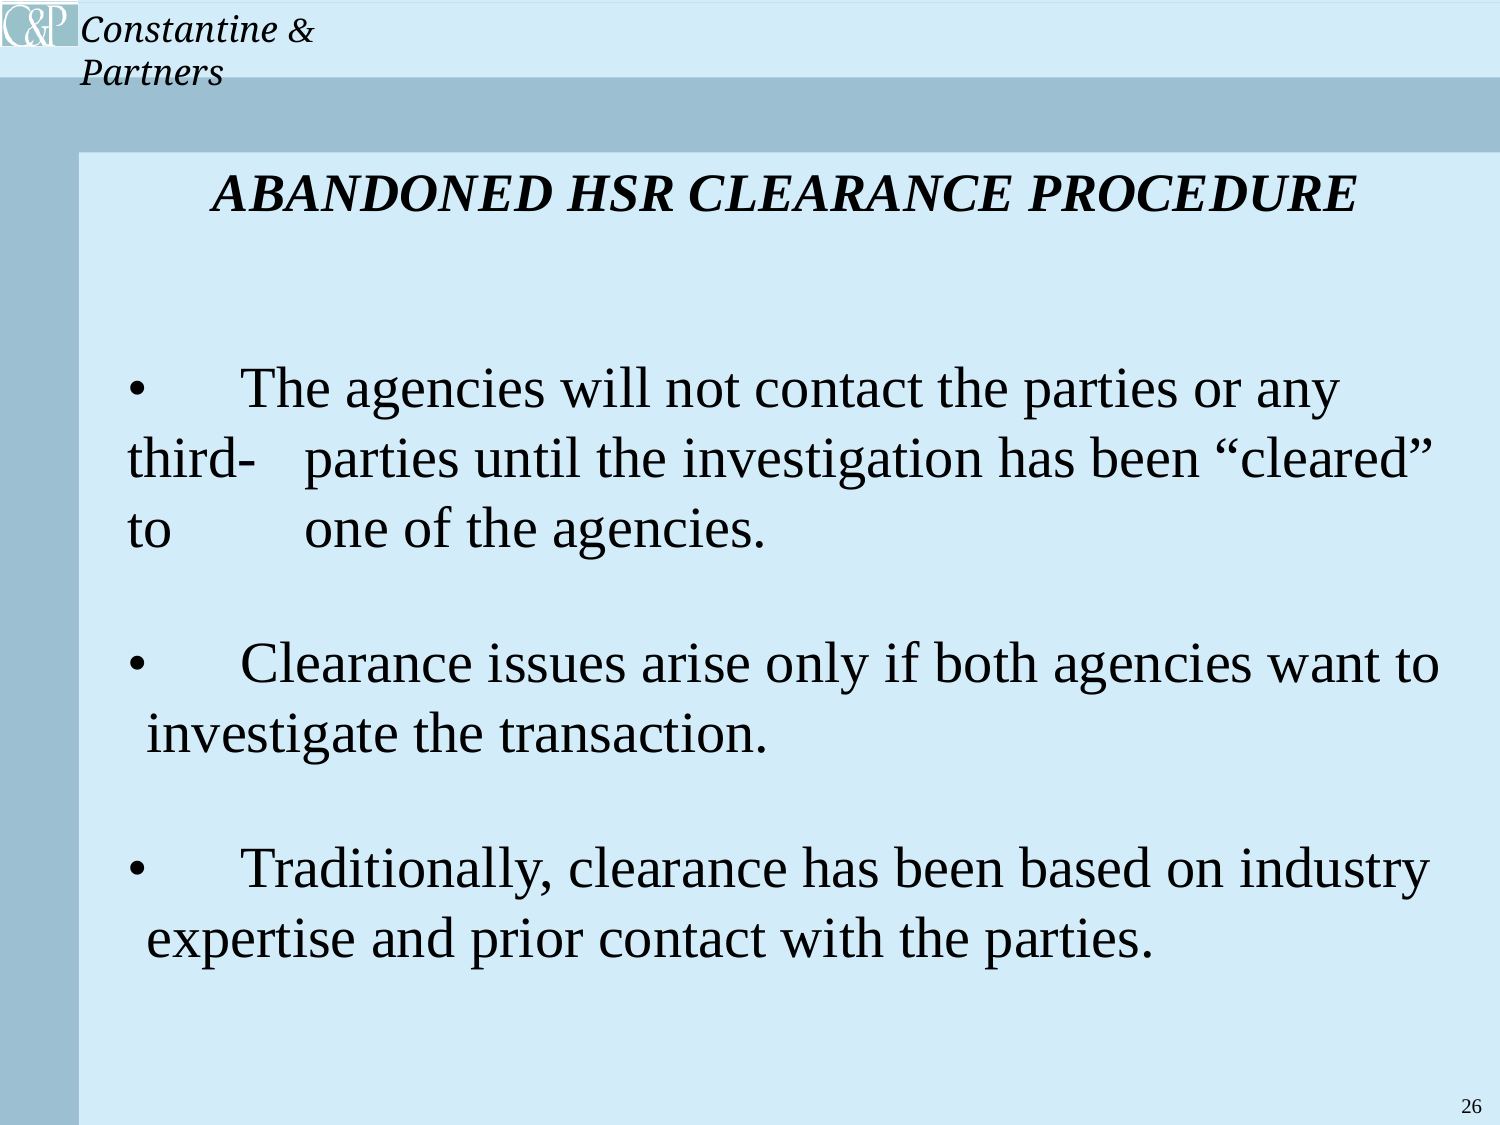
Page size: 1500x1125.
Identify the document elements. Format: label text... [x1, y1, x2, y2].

text_box ABANDONED HSR CLEARANCE PROCEDURE [74, 149, 1500, 295]
text_box • The agencies will not contact the parties or any third- parties until the investigation has been “cleared” to one of the agencies. • Clearance issues arise only if both agencies want to investigate the transaction. • Traditionally, clearance has been based on industry expertise and prior contact with the parties. [74, 341, 1500, 977]
